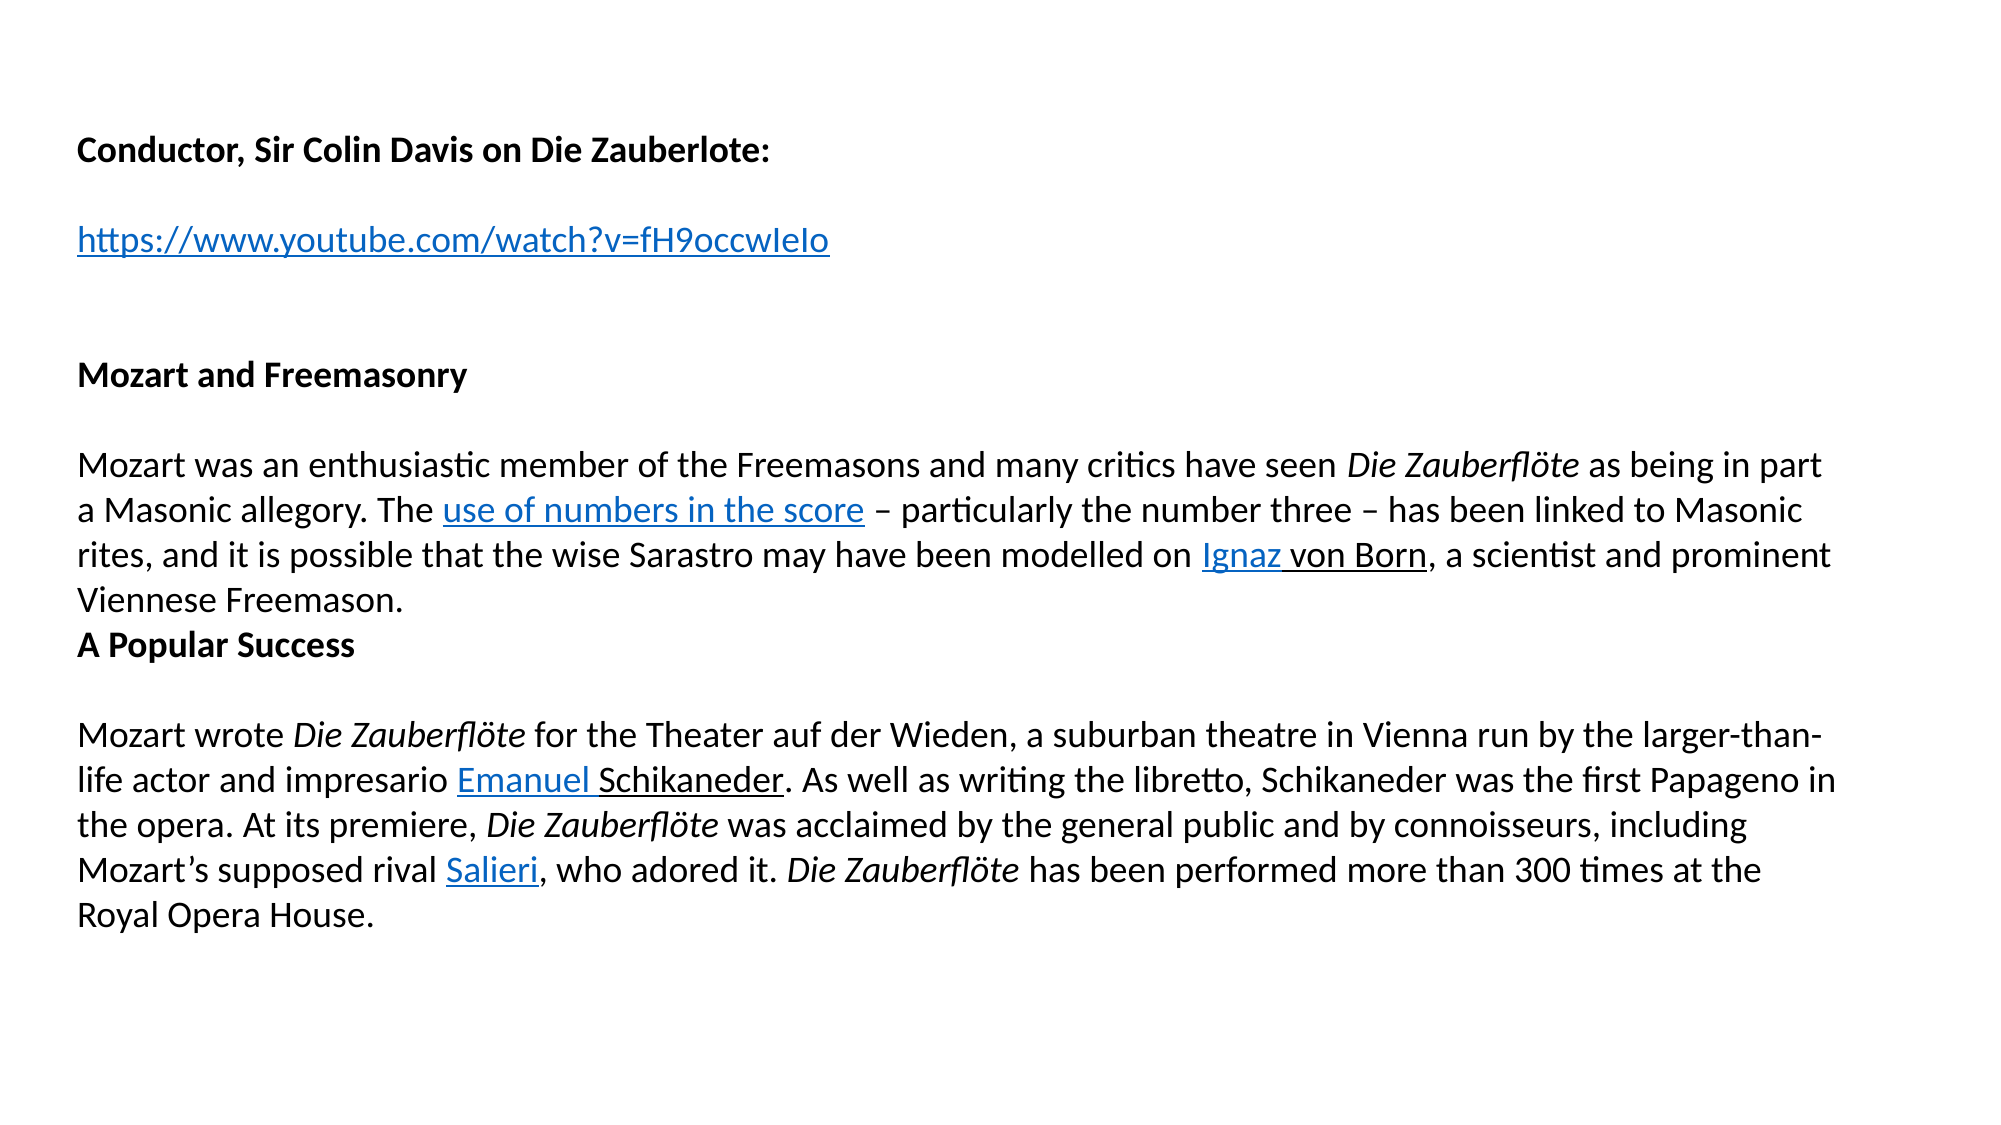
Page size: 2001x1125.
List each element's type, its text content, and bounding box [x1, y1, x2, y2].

text_box Conductor, Sir Colin Davis on Die Zauberlote: https://www.youtube.com/watch?v=fH9occwIeIo Mozart and Freemasonry Mozart was an enthusiastic member of the Freemasons and many critics have seen Die Zauberflöte as being in part a Masonic allegory. The use of numbers in the score – particularly the number three – has been linked to Masonic rites, and it is possible that the wise Sarastro may have been modelled on Ignaz von Born, a scientist and prominent Viennese Freemason. A Popular Success Mozart wrote Die Zauberflöte for the Theater auf der Wieden, a suburban theatre in Vienna run by the larger-than-life actor and impresario Emanuel Schikaneder. As well as writing the libretto, Schikaneder was the first Papageno in the opera. At its premiere, Die Zauberflöte was acclaimed by the general public and by connoisseurs, including Mozart’s supposed rival Salieri, who adored it. Die Zauberflöte has been performed more than 300 times at the Royal Opera House. [62, 117, 1855, 988]
